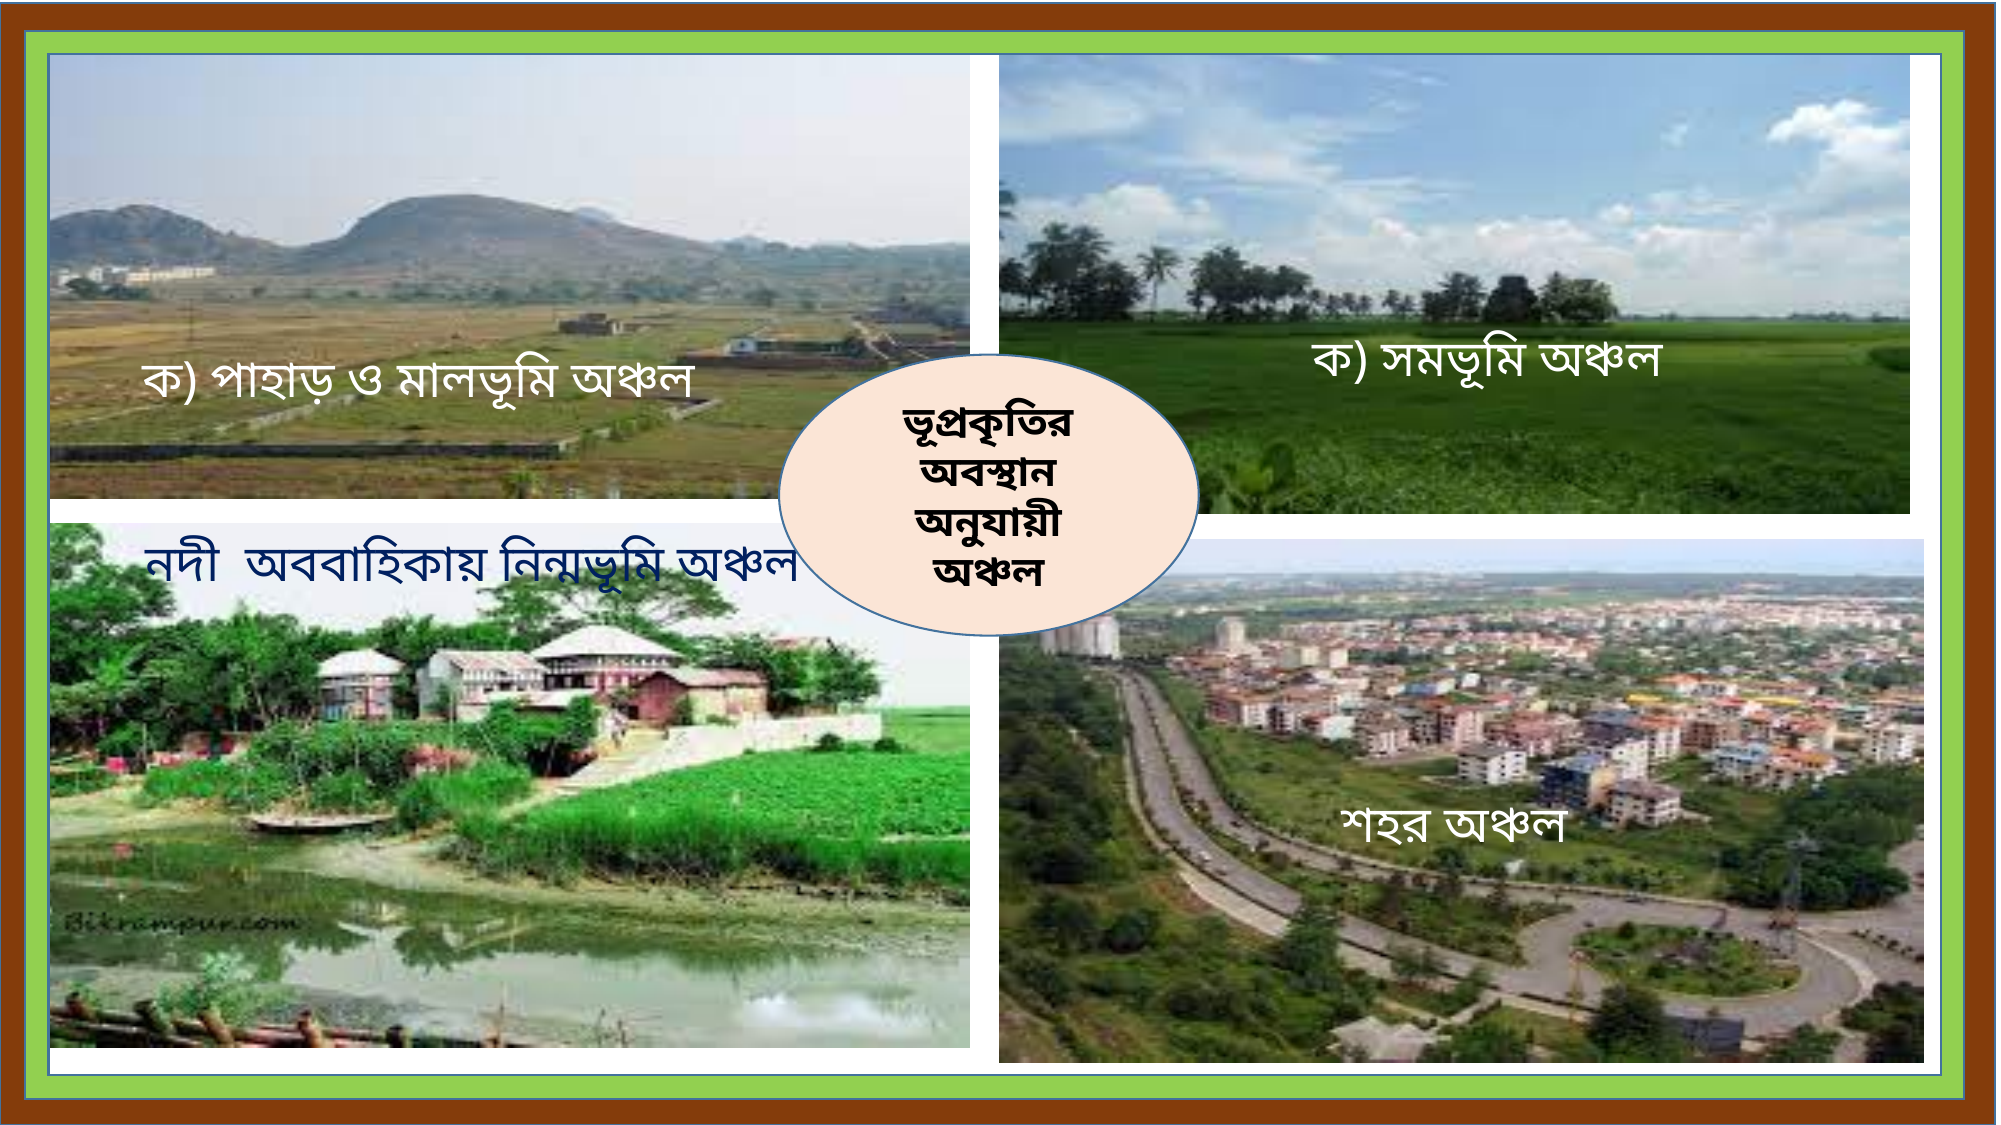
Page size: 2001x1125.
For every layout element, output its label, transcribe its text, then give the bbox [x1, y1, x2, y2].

picture [999, 22, 1910, 514]
picture [999, 539, 1924, 1064]
text_box [0, 2, 1996, 1125]
picture [43, 523, 970, 1048]
text_box ভূপ্রকৃতির অবস্থান অনুযায়ী অঞ্চল [778, 353, 1198, 637]
picture [43, 36, 970, 499]
text_box [24, 30, 1965, 1100]
